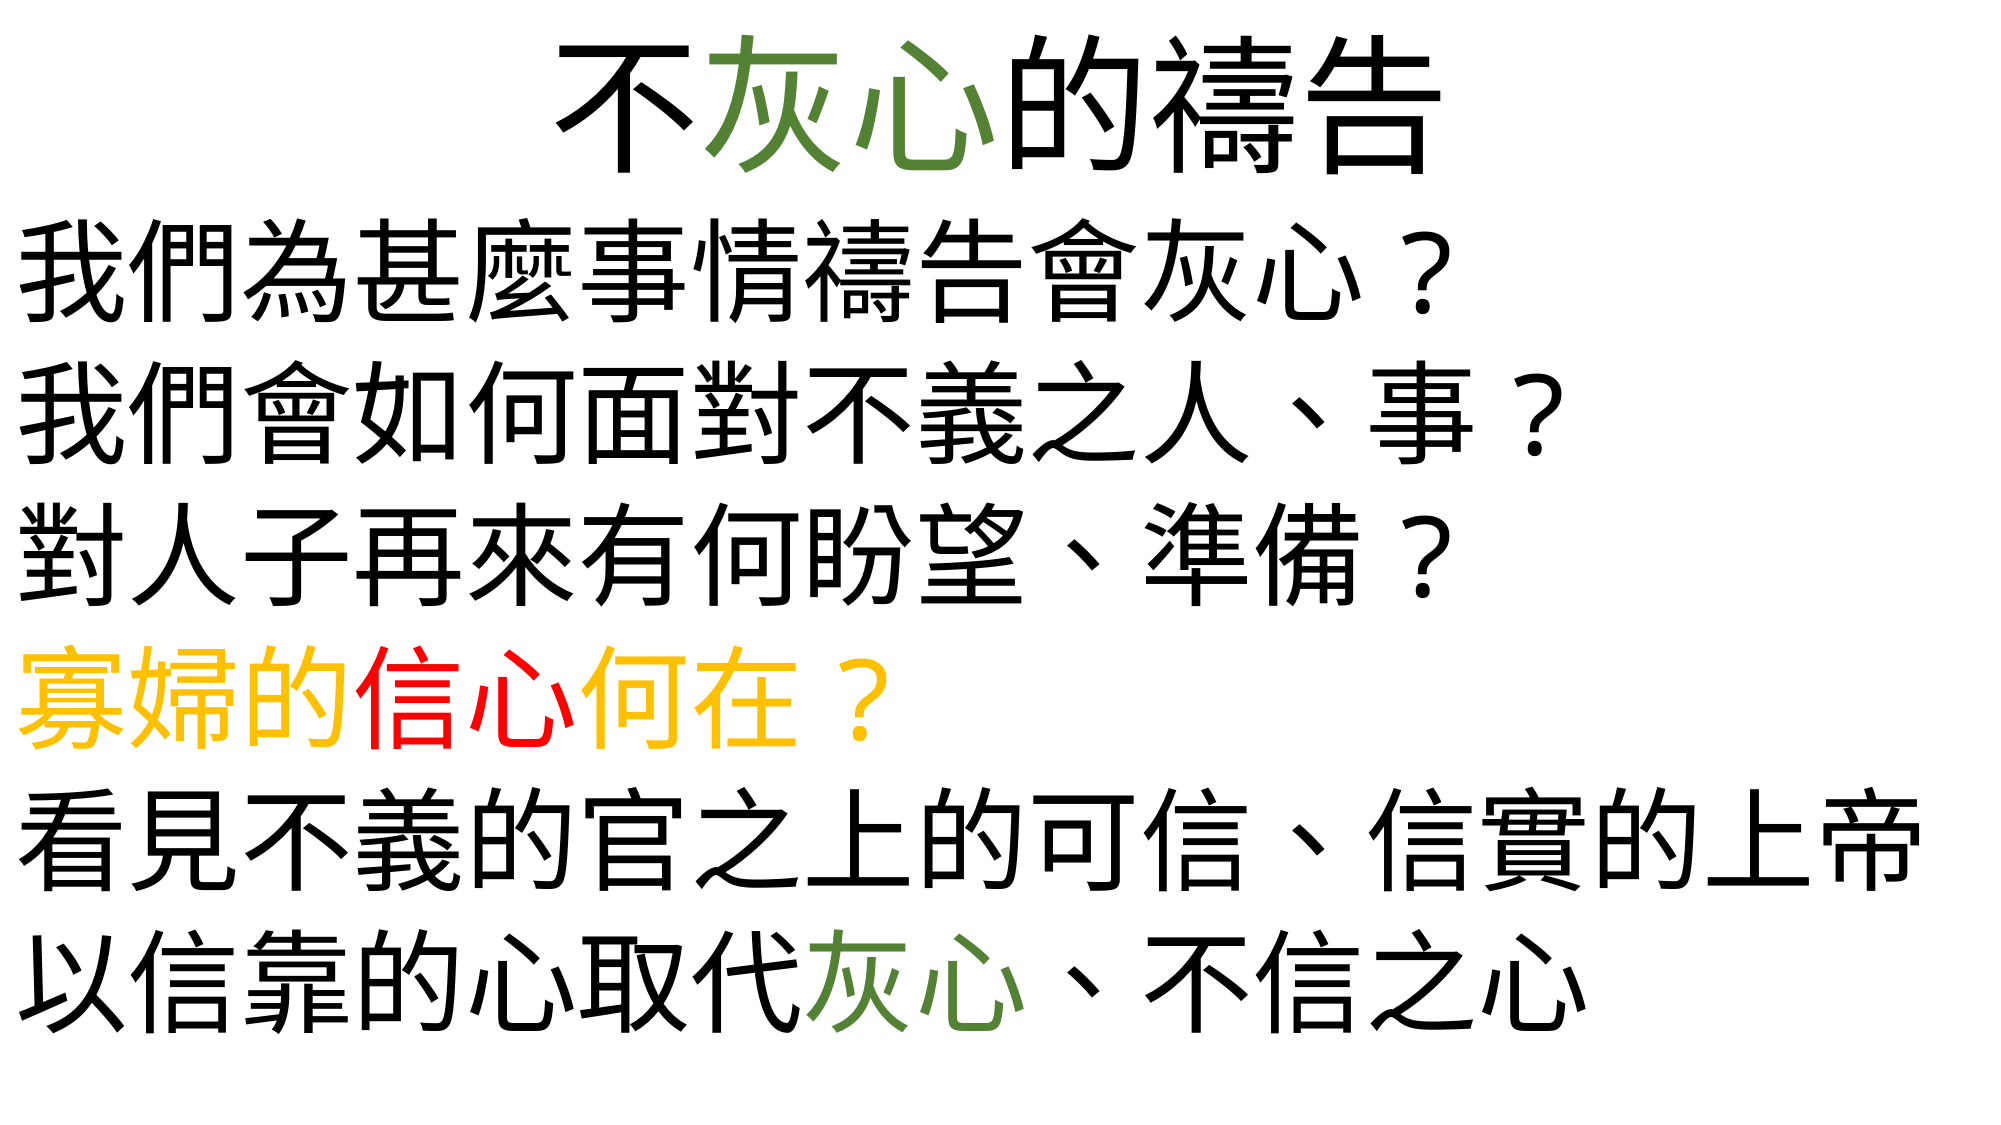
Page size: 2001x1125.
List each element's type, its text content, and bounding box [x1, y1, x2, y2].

title 不灰心的禱告 [0, 0, 2000, 208]
list 我們為甚麼事情禱告會灰心? 我們會如何面對不義之人、事? 對人子再來有何盼望、準備? 寡婦的信心何在? 看見不義的官之上的可信、信實的上帝 以信靠的心取代灰心、不信之心 [0, 208, 2000, 1125]
